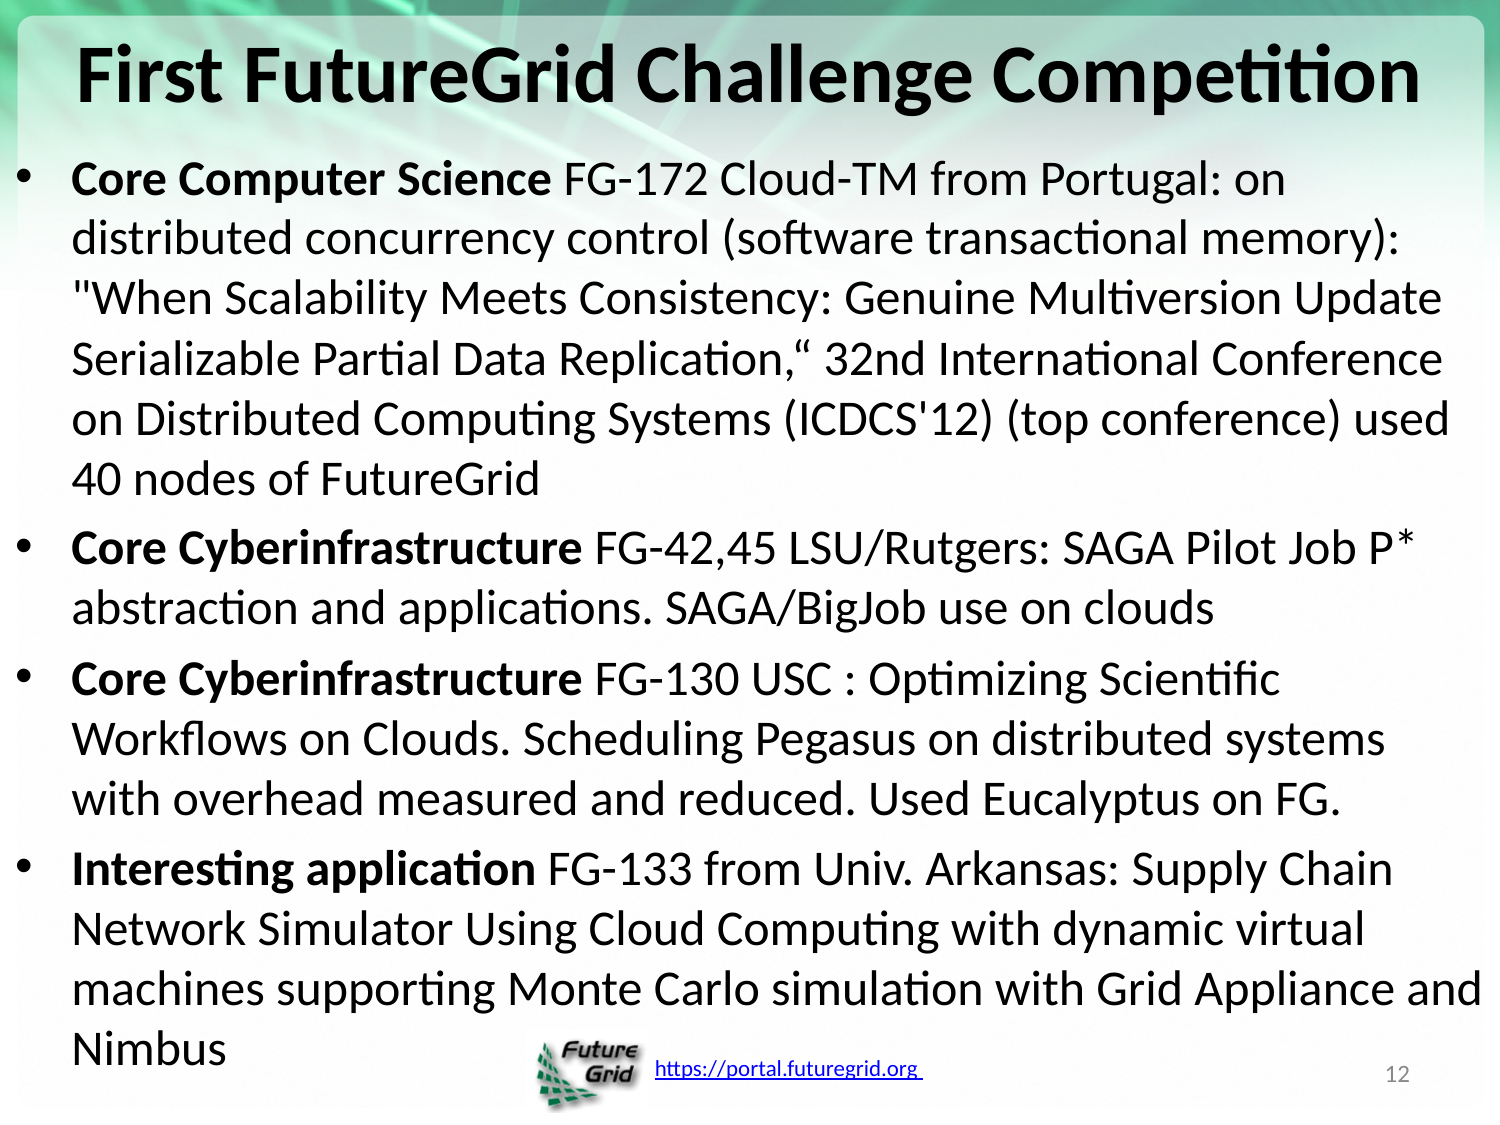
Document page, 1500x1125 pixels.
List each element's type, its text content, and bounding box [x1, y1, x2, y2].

slide_number 12 [1074, 1042, 1425, 1103]
list Core Computer Science FG-172 Cloud-TM from Portugal: on distributed concurrency control (software transactional memory): "When Scalability Meets Consistency: Genuine Multiversion Update Serializable Partial Data Replication,“ 32nd International Conference on Distributed Computing Systems (ICDCS'12) (top conference) used 40 nodes of FutureGrid Core Cyberinfrastructure FG-42,45 LSU/Rutgers: SAGA Pilot Job P* abstraction and applications. SAGA/BigJob use on clouds Core Cyberinfrastructure FG-130 USC : Optimizing Scientific Workflows on Clouds. Scheduling Pegasus on distributed systems with overhead measured and reduced. Used Eucalyptus on FG. Interesting application FG-133 from Univ. Arkansas: Supply Chain Network Simulator Using Cloud Computing with dynamic virtual machines supporting Monte Carlo simulation with Grid Appliance and Nimbus [0, 137, 1500, 881]
title First FutureGrid Challenge Competition [0, 0, 1500, 137]
picture [0, 881, 1500, 1125]
